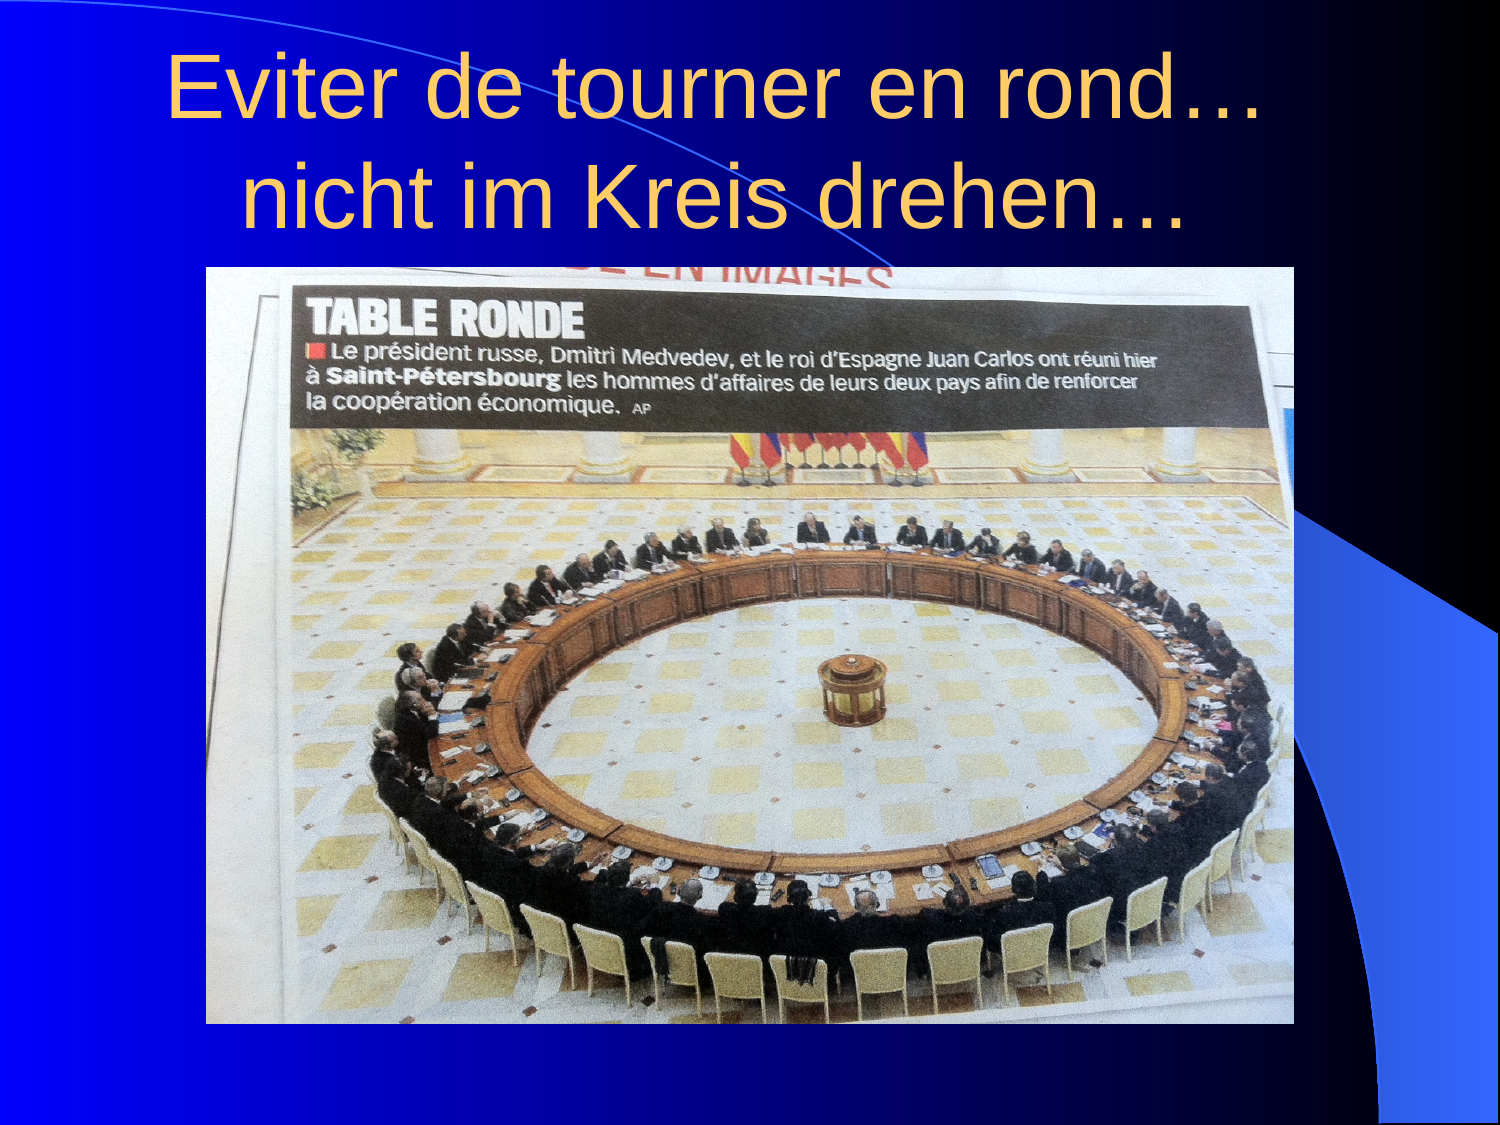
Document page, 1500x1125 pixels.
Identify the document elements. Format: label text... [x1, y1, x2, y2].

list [206, 266, 1294, 1024]
title Eviter de tourner en rond… nicht im Kreis drehen… [0, 42, 1436, 231]
